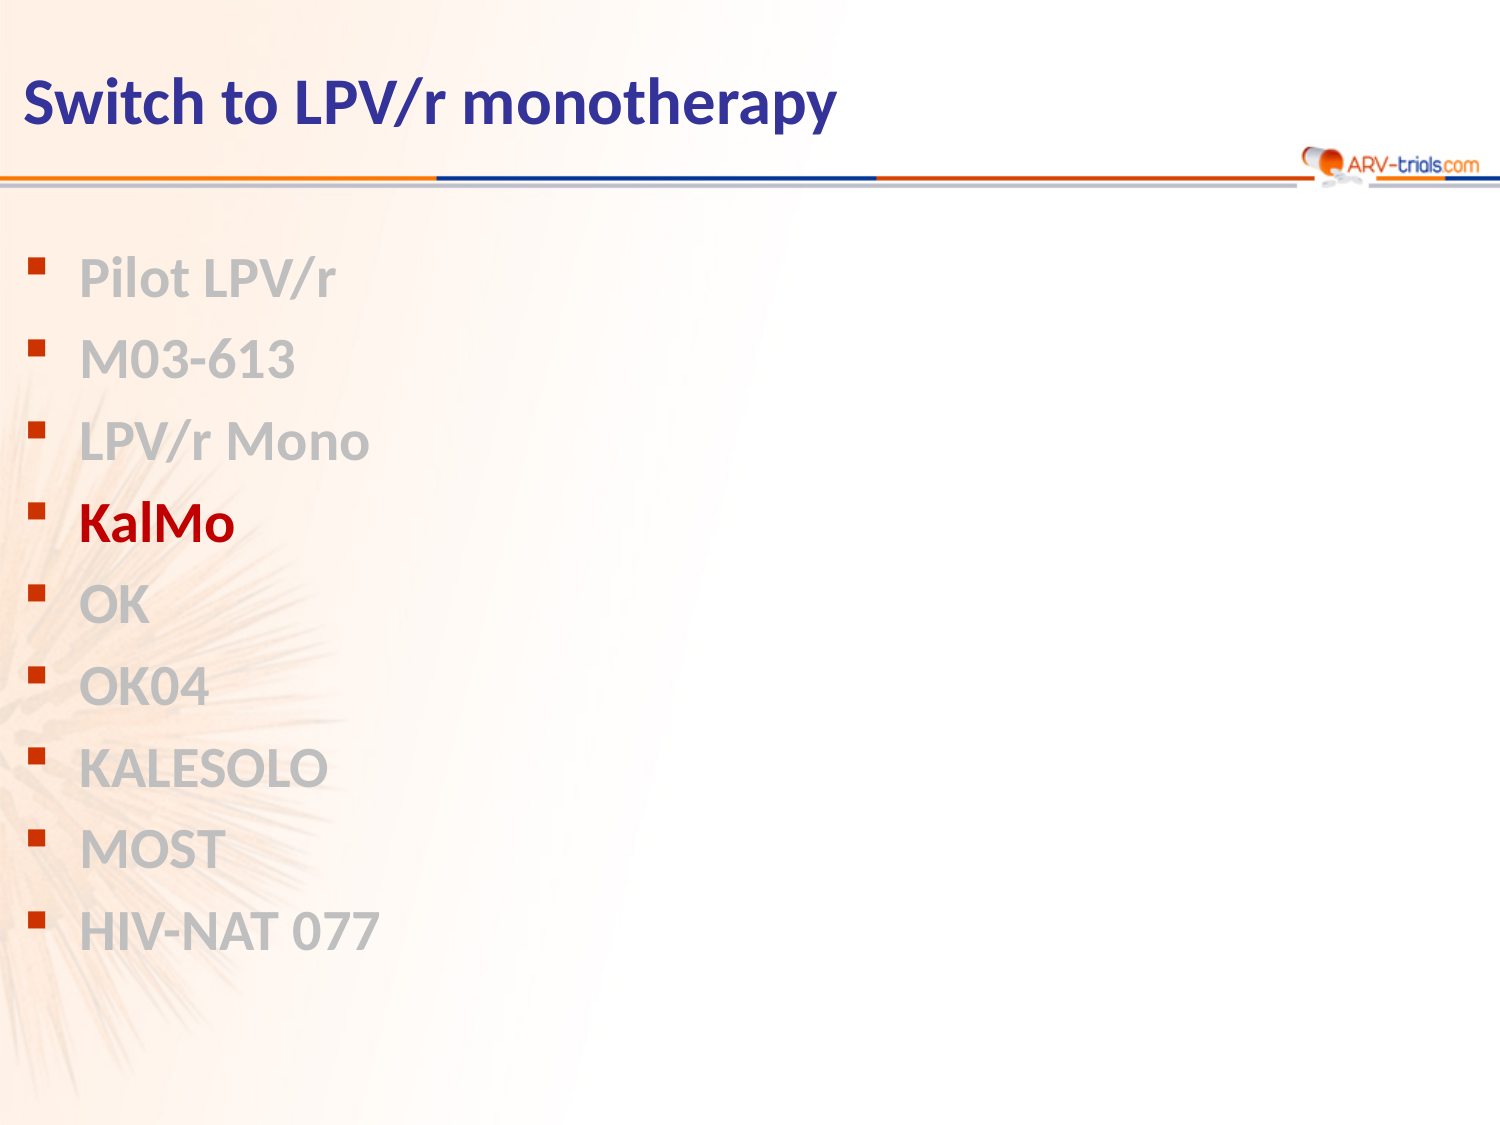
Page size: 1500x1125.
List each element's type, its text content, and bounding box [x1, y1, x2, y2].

title Switch to LPV/r monotherapy [8, 7, 1353, 189]
picture [0, 0, 1500, 1125]
list Pilot LPV/r M03-613 LPV/r Mono KalMo OK OK04 KALESOLO MOST HIV-NAT 077 [8, 231, 1489, 1102]
